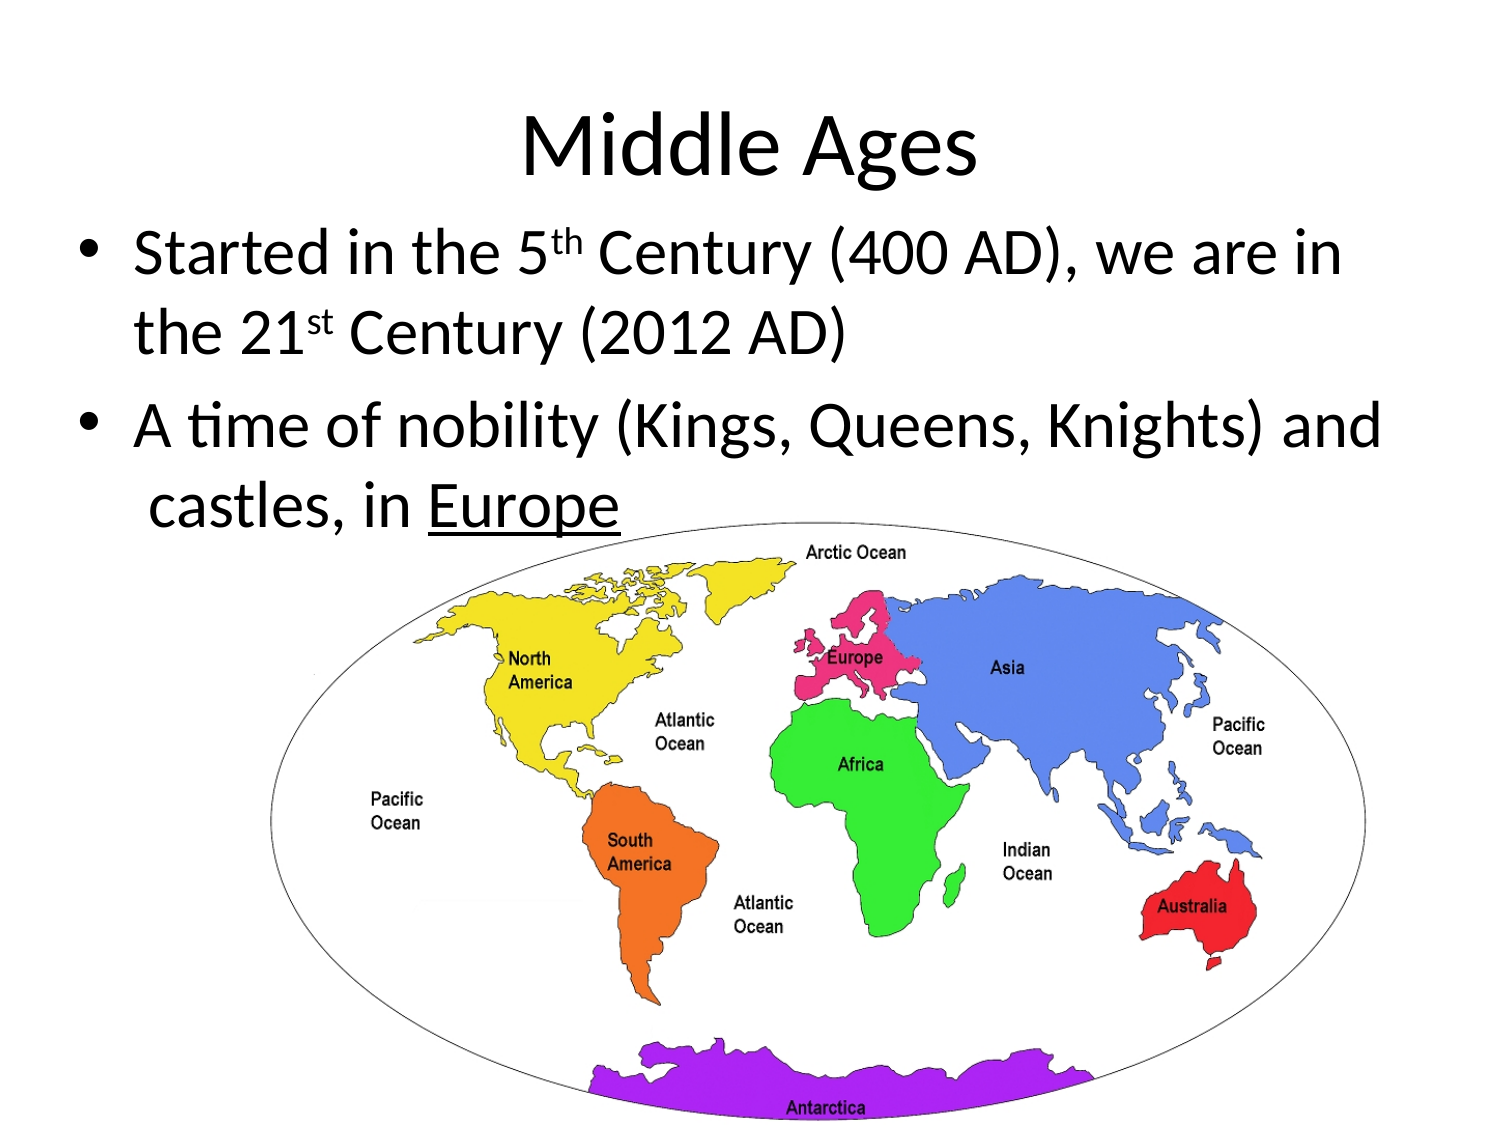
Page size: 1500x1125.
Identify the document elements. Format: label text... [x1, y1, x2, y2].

list Started in the 5th Century (400 AD), we are in the 21st Century (2012 AD) A time of nobility (Kings, Queens, Knights) and castles, in Europe [62, 200, 1413, 943]
picture [262, 449, 1377, 1125]
title Middle Ages [75, 45, 1425, 233]
